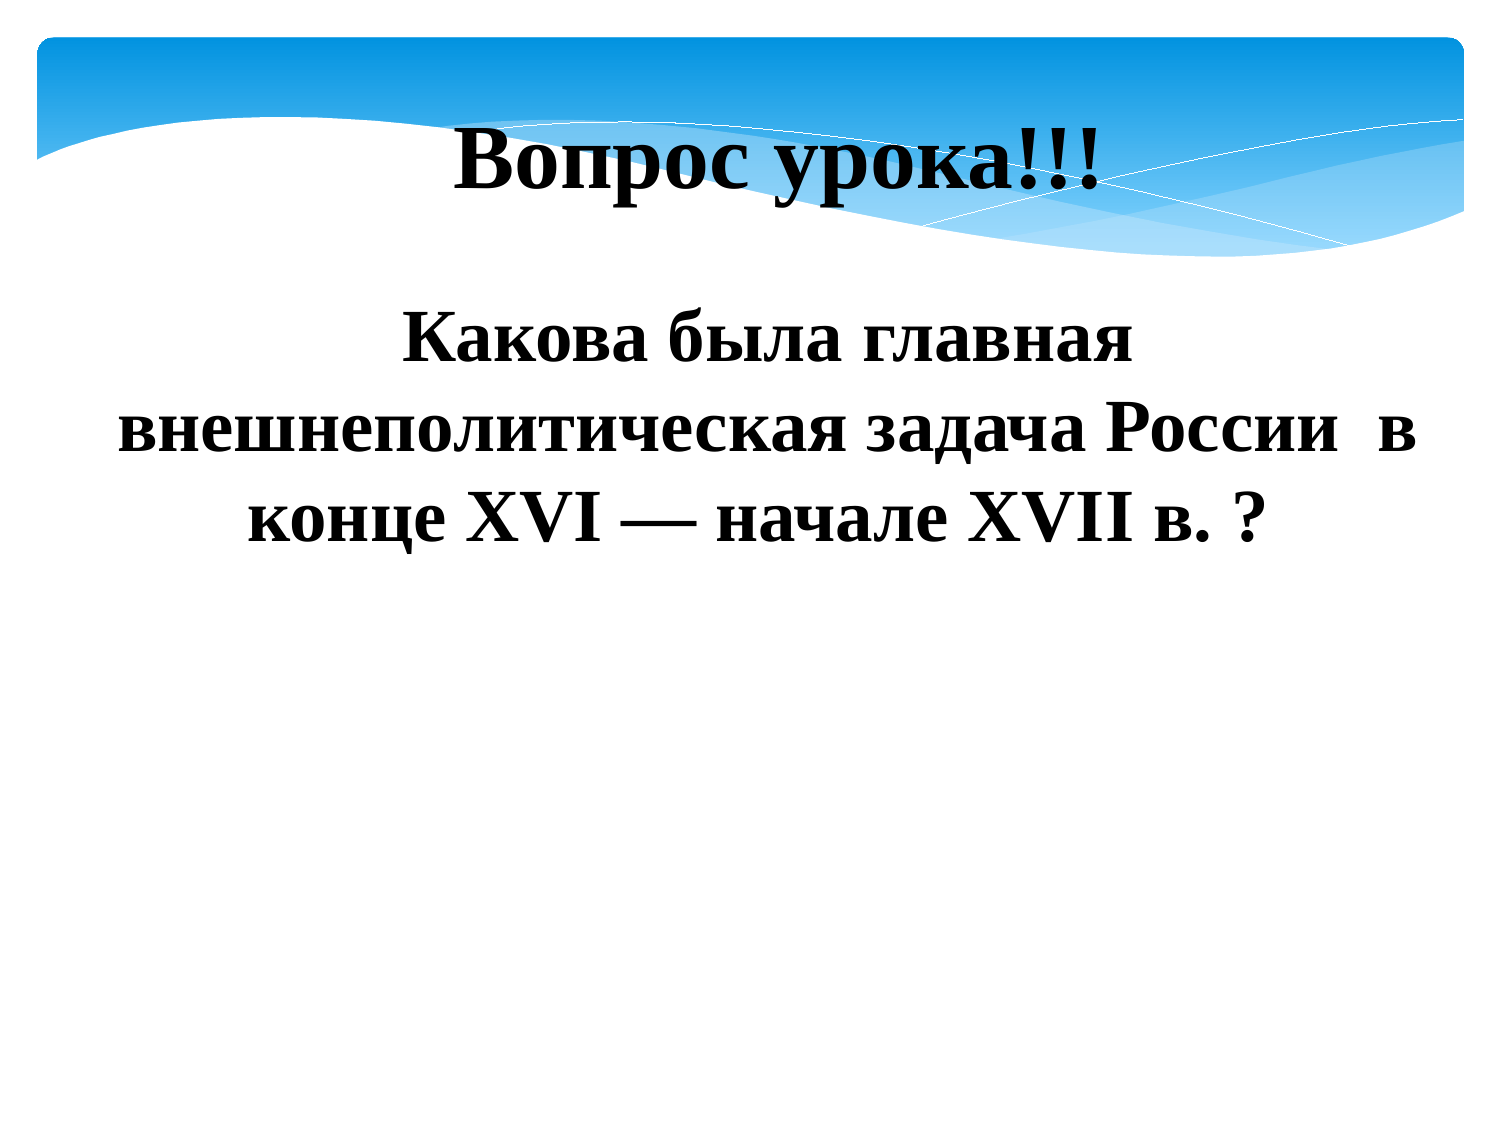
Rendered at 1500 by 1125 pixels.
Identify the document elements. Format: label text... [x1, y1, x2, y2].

text_box Какова была главная внешнеполитическая задача России в конце XVI — начале XVII в. ? [64, 278, 1471, 564]
text_box Вопрос урока!!! [324, 89, 1235, 215]
